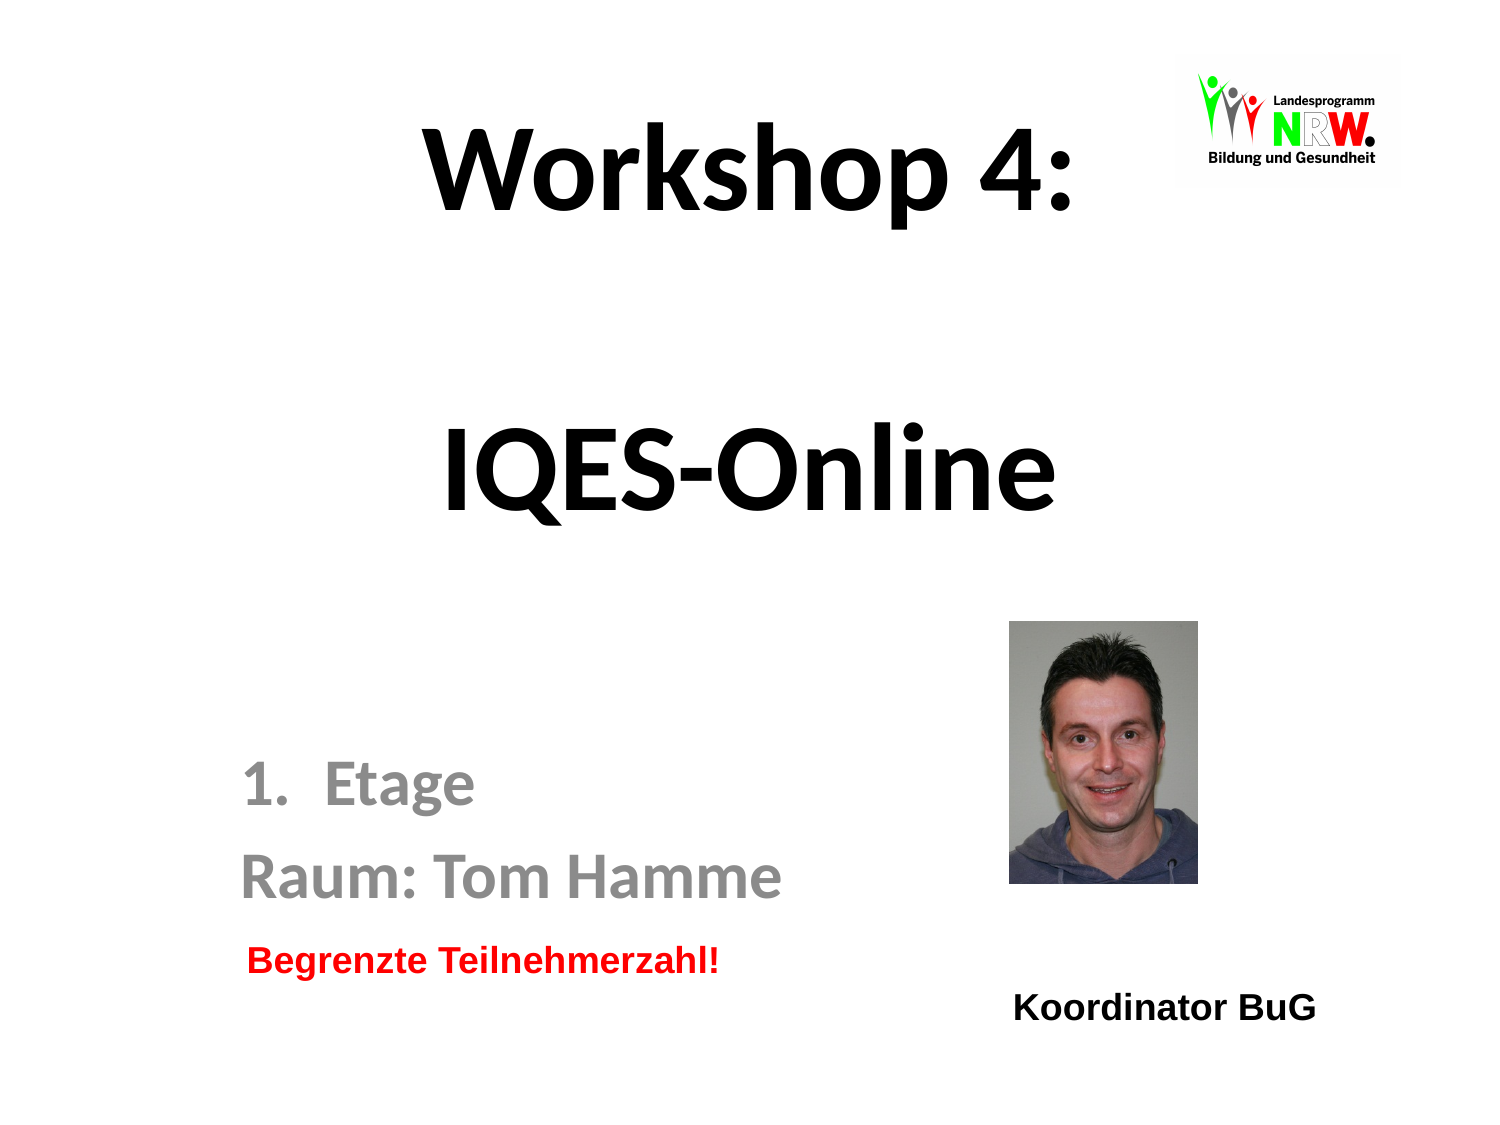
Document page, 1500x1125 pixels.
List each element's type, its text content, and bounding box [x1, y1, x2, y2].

subtitle Etage Raum: Tom Hamme [224, 637, 1276, 926]
title Workshop 4: IQES-Online [112, 30, 1388, 591]
text_box Koordinator BuG [998, 976, 1333, 1036]
text_box Begrenzte Teilnehmerzahl! [231, 928, 736, 989]
picture [1009, 621, 1198, 885]
picture [1174, 54, 1402, 188]
